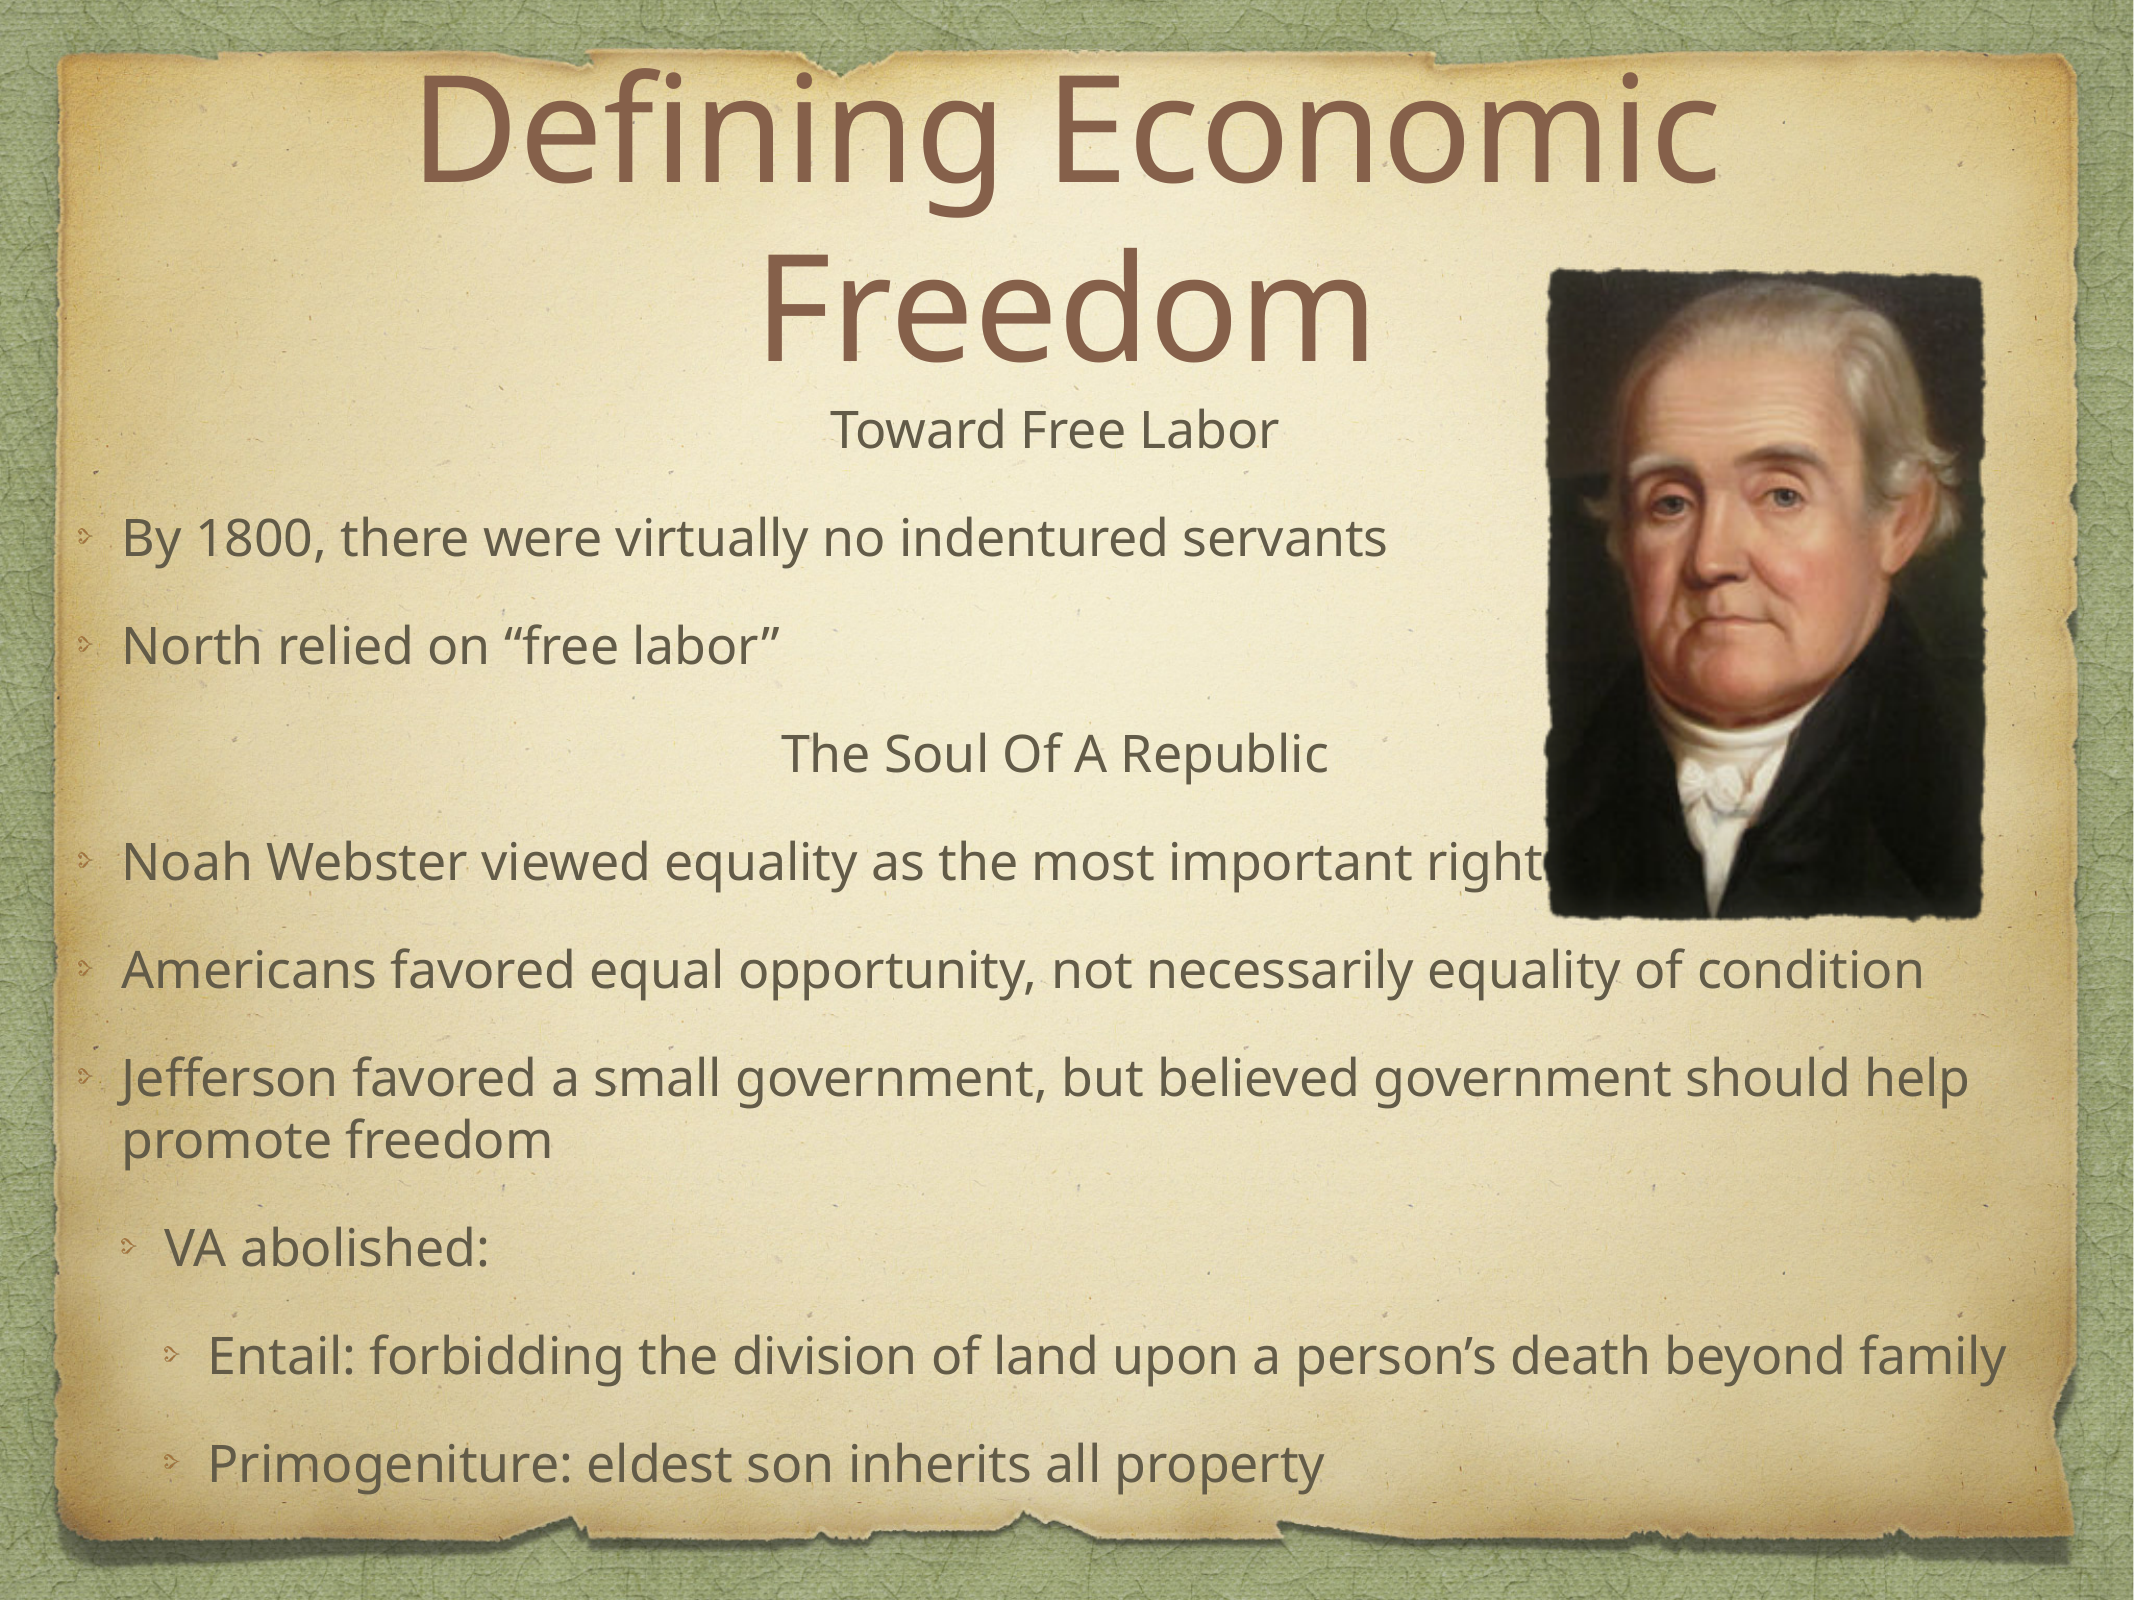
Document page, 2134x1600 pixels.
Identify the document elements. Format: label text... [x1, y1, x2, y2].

title Defining Economic Freedom [80, 18, 2054, 407]
picture [0, 0, 2134, 1600]
list Toward Free Labor By 1800, there were virtually no indentured servants North relied on “free labor” The Soul Of A Republic Noah Webster viewed equality as the most important right Americans favored equal opportunity, not necessarily equality of condition Jefferson favored a small government, but believed government should help promote freedom VA abolished: Entail: forbidding the division of land upon a person’s death beyond family Primogeniture: eldest son inherits all property [69, 370, 2042, 1520]
